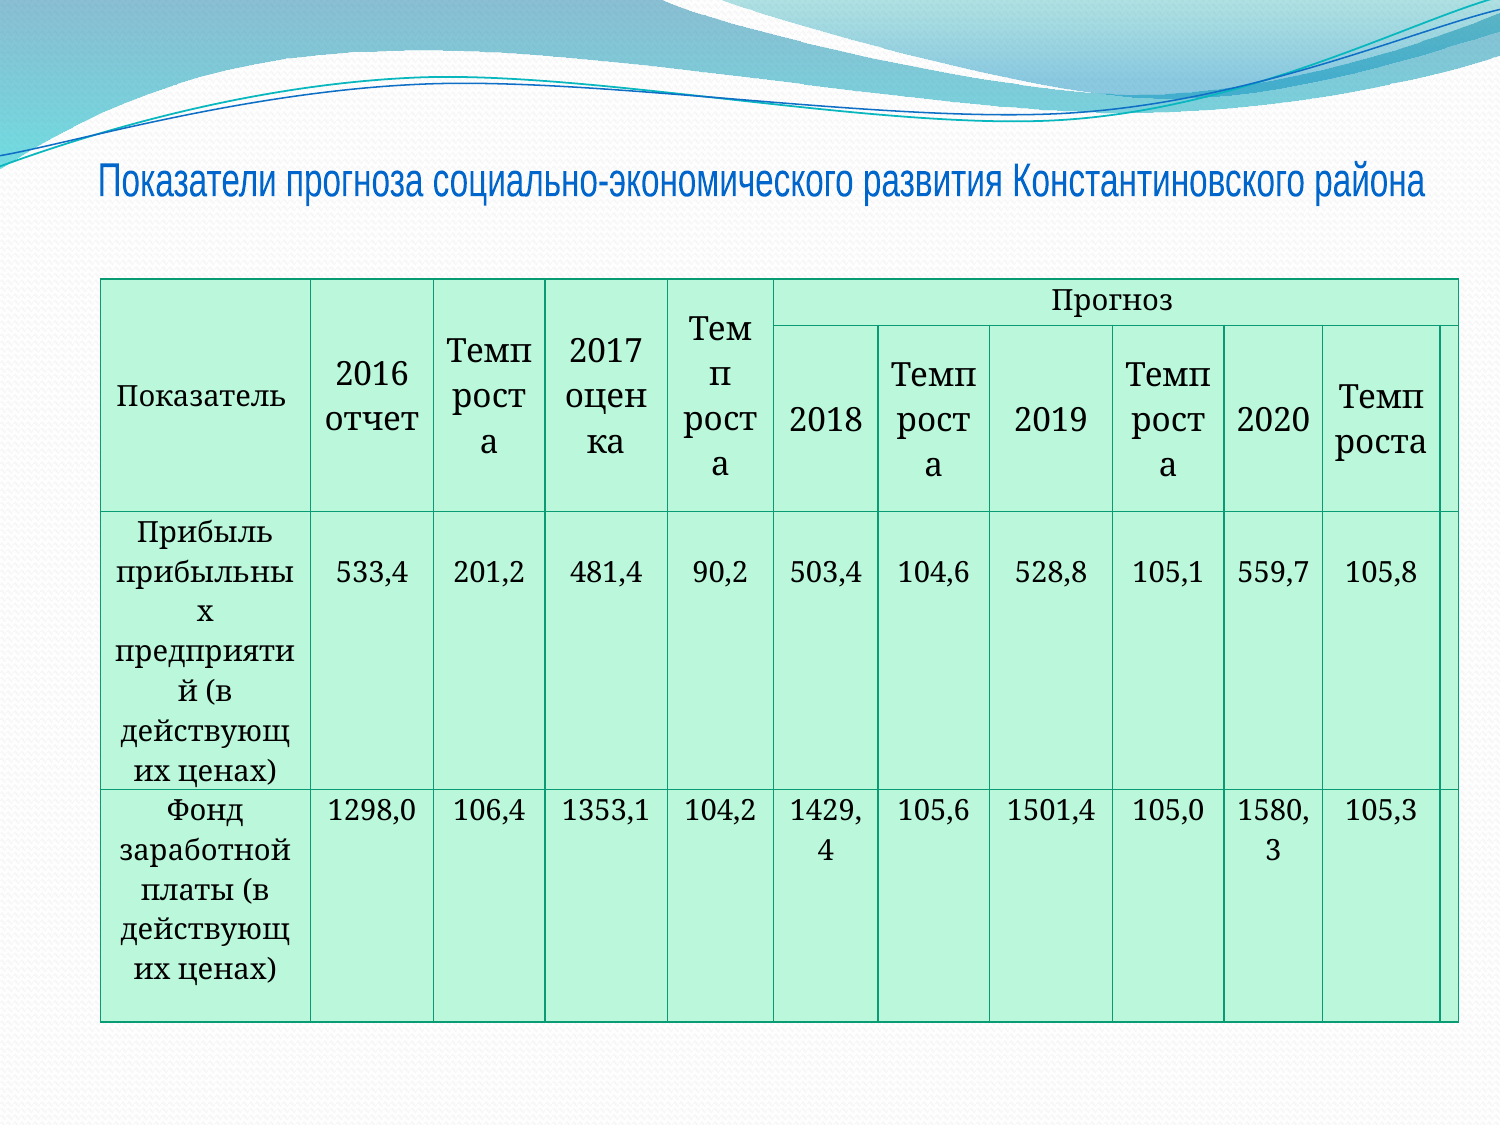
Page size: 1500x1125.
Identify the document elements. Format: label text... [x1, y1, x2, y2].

table_cell 559,7 [1225, 512, 1322, 789]
table_cell 1298,0 [311, 790, 433, 1021]
table_cell Прибыль прибыльных предприятий (в действующих ценах) [101, 512, 310, 789]
table_header 2017 оценка [546, 280, 667, 511]
table_cell [1441, 326, 1458, 511]
table_cell 528,8 [990, 512, 1112, 789]
table_cell [1441, 790, 1458, 1021]
table_cell 105,6 [879, 790, 989, 1021]
table_header 2016 отчет [311, 280, 433, 511]
table_cell 1353,1 [546, 790, 667, 1021]
table_header Темп роста [434, 280, 544, 511]
table_cell 481,4 [546, 512, 667, 789]
table_cell 2019 [990, 326, 1112, 511]
table_cell 105,1 [1113, 512, 1223, 789]
table_cell 2018 [774, 326, 877, 511]
table_cell 104,6 [879, 512, 989, 789]
table_cell 503,4 [774, 512, 877, 789]
table_cell 105,0 [1113, 790, 1223, 1021]
table_header Темп роста [668, 280, 773, 511]
table_cell 104,2 [668, 790, 773, 1021]
table_cell 2020 [1225, 326, 1322, 511]
table_cell Темп роста [879, 326, 989, 511]
table_cell 533,4 [311, 512, 433, 789]
table_cell 105,3 [1323, 790, 1439, 1021]
table_header Показатель [101, 280, 310, 511]
table_cell 105,8 [1323, 512, 1439, 789]
table_cell 1429,4 [774, 790, 877, 1021]
table_cell Темп роста [1113, 326, 1223, 511]
table_cell 90,2 [668, 512, 773, 789]
table_cell Фонд заработной платы (в действующих ценах) [101, 790, 310, 1021]
table_cell 1580,3 [1225, 790, 1322, 1021]
table_cell 1501,4 [990, 790, 1112, 1021]
table_cell 106,4 [434, 790, 544, 1021]
table_cell Темп роста [1323, 326, 1439, 511]
table_cell 201,2 [434, 512, 544, 789]
table_header Прогноз [774, 280, 1458, 325]
table_cell [1441, 512, 1458, 789]
